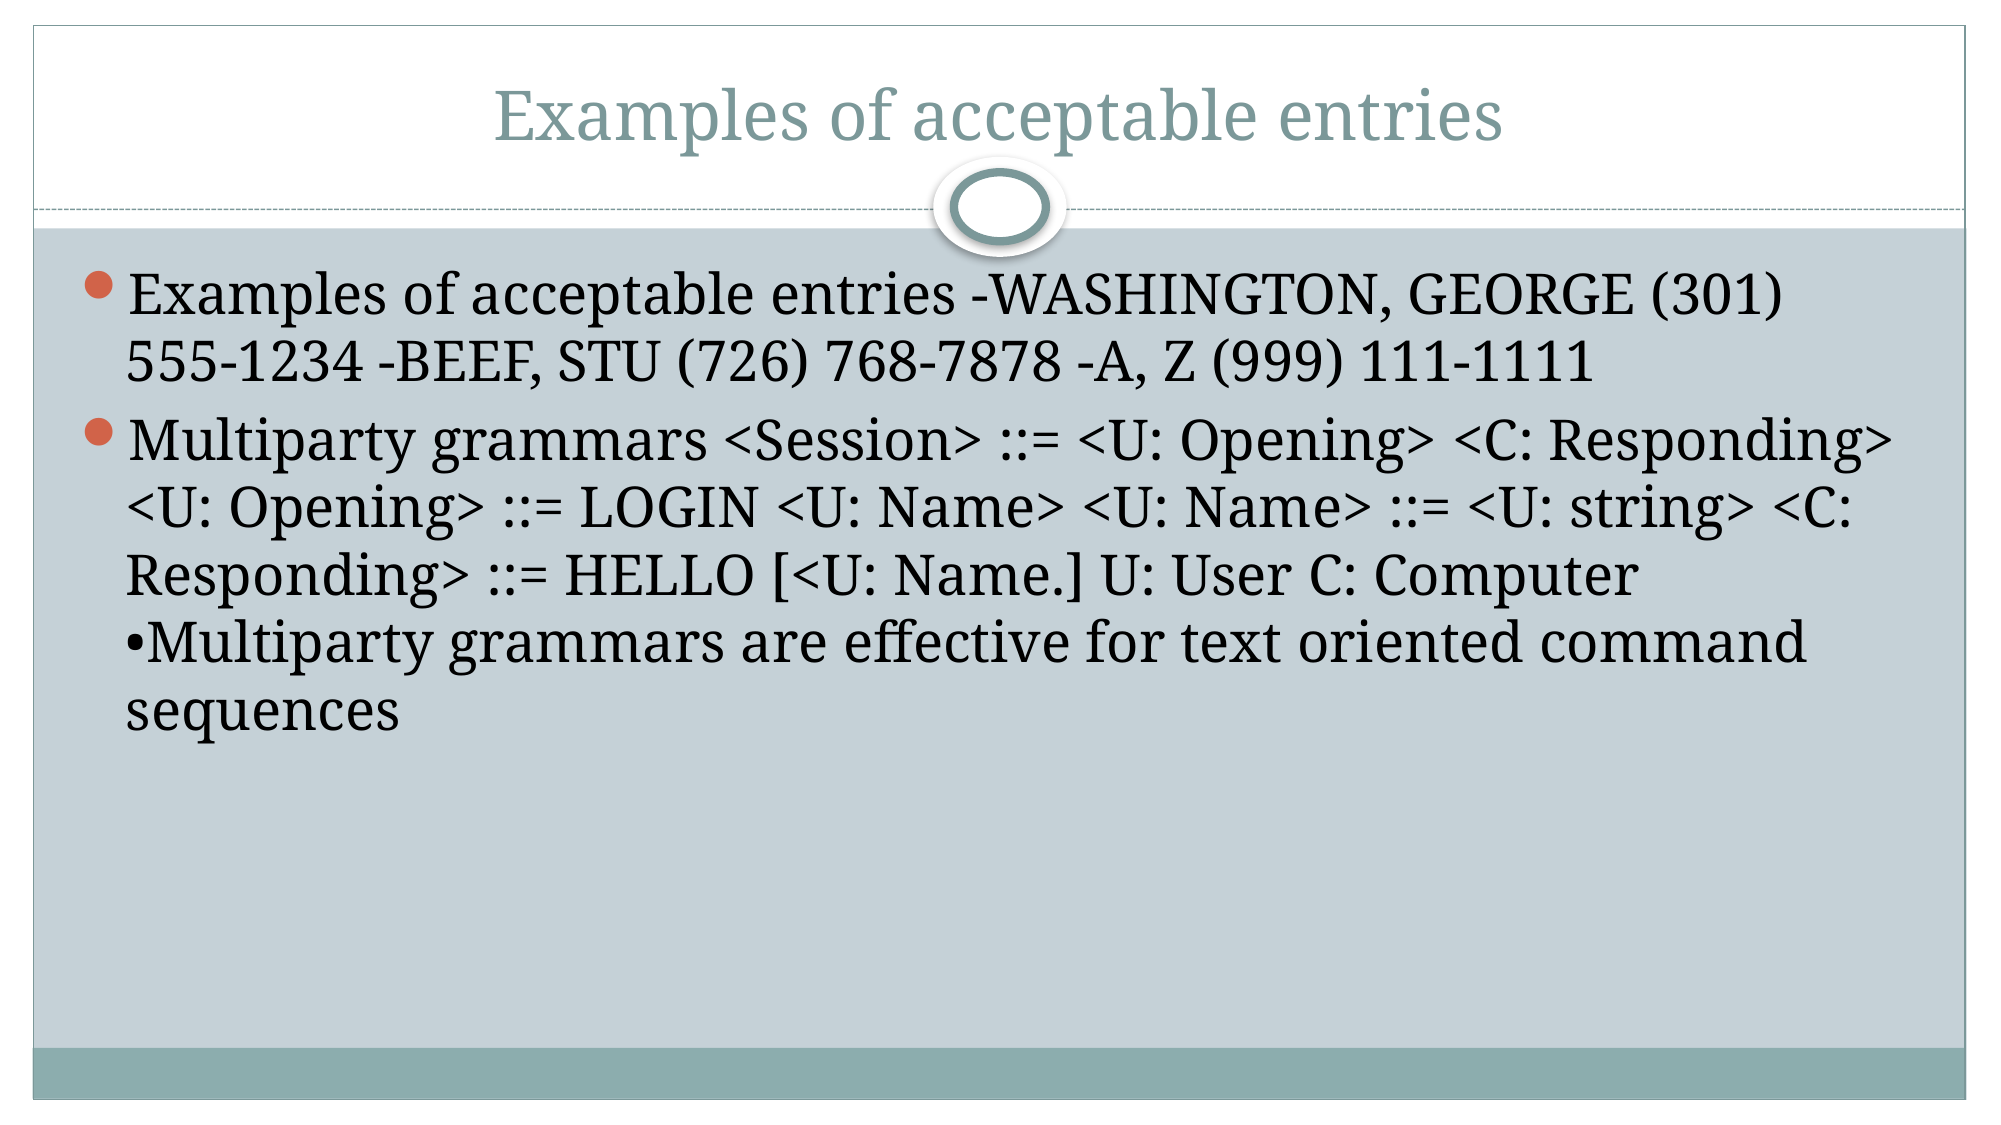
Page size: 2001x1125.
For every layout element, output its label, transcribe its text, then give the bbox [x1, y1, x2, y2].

list Examples of acceptable entries -WASHINGTON, GEORGE (301) 555-1234 -BEEF, STU (726) 768-7878 -A, Z (999) 111-1111 Multiparty grammars <Session> ::= <U: Opening> <C: Responding> <U: Opening> ::= LOGIN <U: Name> <U: Name> ::= <U: string> <C: Responding> ::= HELLO [<U: Name.] U: User C: Computer •Multiparty grammars are effective for text oriented command sequences [66, 250, 1926, 1001]
title Examples of acceptable entries [66, 37, 1933, 162]
